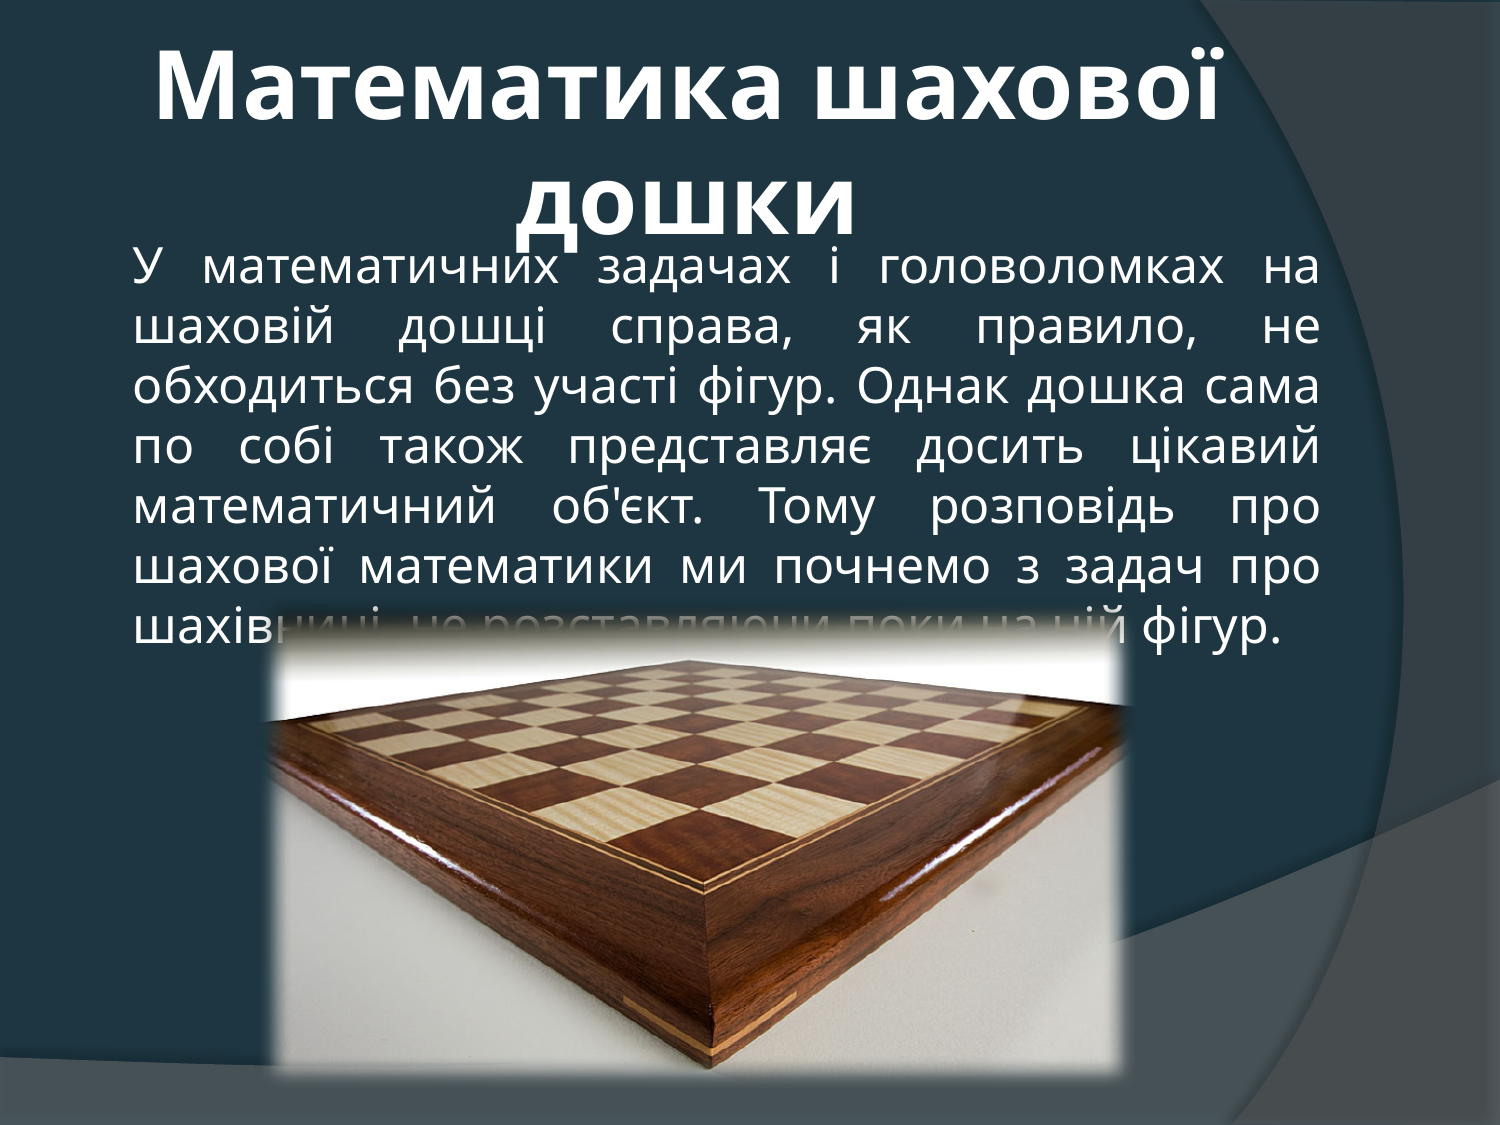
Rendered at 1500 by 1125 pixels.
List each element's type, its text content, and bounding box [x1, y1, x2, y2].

title Математика шахової дошки [75, 45, 1300, 233]
list У математичних задачах і головоломках на шаховій дошці справа, як правило, не обходиться без участі фігур. Однак дошка сама по собі також представляє досить цікавий математичний об'єкт. Тому розповідь про шахової математики ми почнемо з задач про шахівниці, не розставляючи поки на ній фігур. [112, 226, 1338, 969]
picture [257, 597, 1137, 1090]
